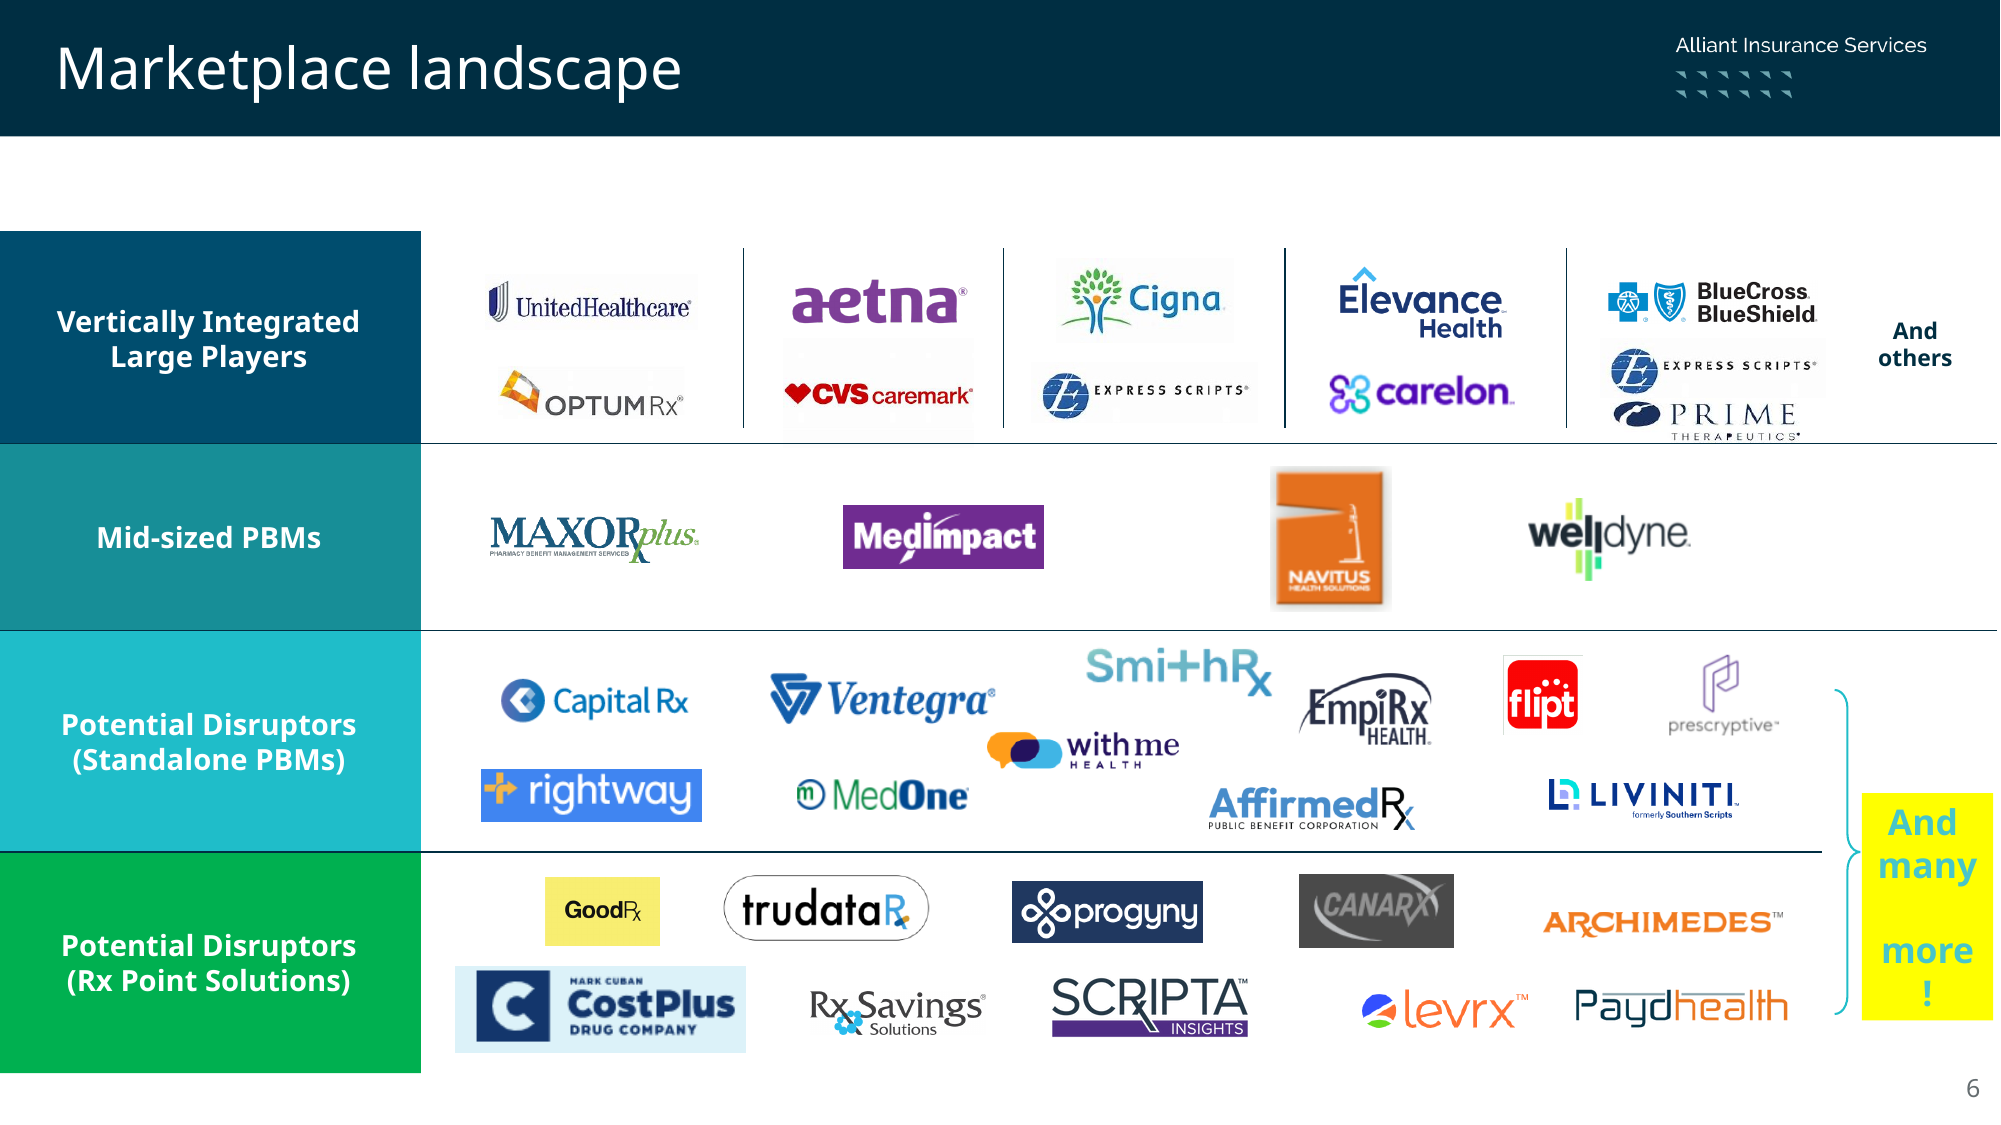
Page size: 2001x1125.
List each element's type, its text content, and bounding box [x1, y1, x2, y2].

picture [1078, 639, 1281, 705]
picture [1636, 648, 1808, 747]
text_box Mid-sized PBMs [0, 444, 422, 630]
picture [1618, 294, 1627, 301]
picture [1608, 280, 1818, 324]
text_box And many more! [1861, 793, 1994, 1021]
picture [783, 338, 974, 442]
picture [810, 991, 986, 1035]
slide_number 6 [1545, 1059, 1996, 1120]
picture [788, 278, 969, 326]
picture [481, 769, 702, 822]
picture [843, 505, 1044, 569]
picture [1012, 881, 1203, 943]
picture [1630, 292, 1637, 302]
picture [1291, 665, 1442, 757]
picture [793, 770, 973, 821]
picture [485, 510, 699, 573]
text_box [1834, 689, 1861, 1015]
picture [1570, 979, 1795, 1035]
picture [1031, 362, 1258, 423]
picture [1492, 644, 1594, 746]
picture [1537, 769, 1745, 830]
picture [545, 877, 660, 946]
picture [1362, 984, 1531, 1036]
picture [485, 274, 698, 330]
picture [487, 668, 696, 728]
text_box And others [1846, 308, 1985, 379]
picture [717, 870, 934, 949]
picture [1321, 364, 1522, 421]
picture [1056, 258, 1234, 345]
picture [1270, 466, 1392, 612]
picture [1536, 907, 1786, 939]
picture [498, 366, 685, 419]
text_box Potential Disruptors (Standalone PBMs) [0, 631, 422, 851]
picture [1522, 445, 1800, 582]
title Marketplace landscape [55, 31, 1606, 110]
picture [758, 668, 1186, 779]
picture [1323, 251, 1519, 352]
picture [1202, 780, 1419, 842]
text_box Potential Disruptors (Rx Point Solutions) [0, 853, 422, 1074]
text_box Vertically Integrated Large Players [0, 230, 422, 442]
picture [1299, 874, 1454, 948]
picture [455, 966, 746, 1053]
picture [1043, 972, 1253, 1048]
picture [1600, 338, 1826, 442]
